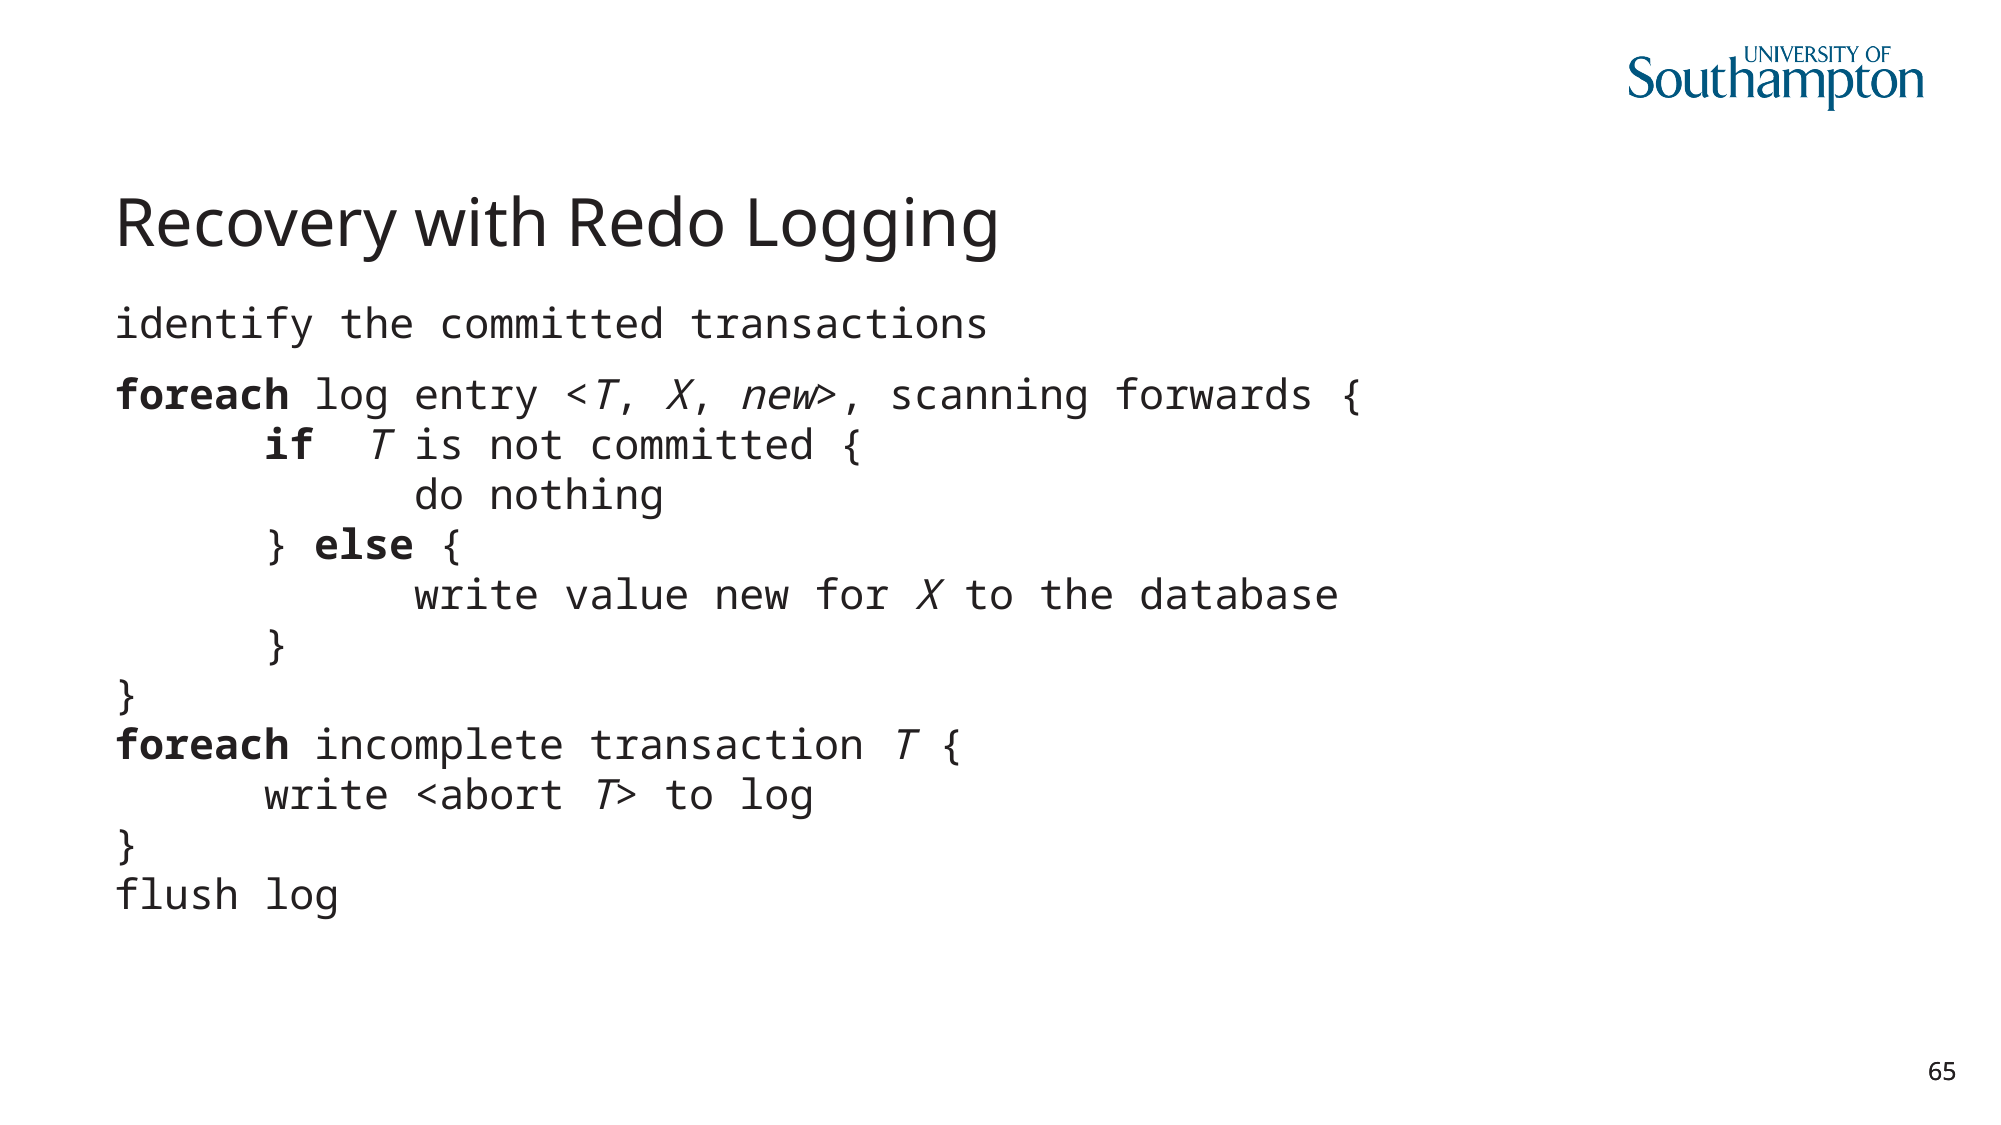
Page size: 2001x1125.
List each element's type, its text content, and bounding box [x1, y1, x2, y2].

title Recovery with Redo Logging [102, 113, 1898, 268]
picture [1869, 48, 1877, 60]
list identify the committed transactions foreach log entry <T, X, new>, scanning forwards { if T is not committed { do nothing } else { write value new for X to the database } } foreach incomplete transaction T { write <abort T> to log } flush log [102, 290, 1898, 1024]
slide_number 65 [1897, 1046, 1969, 1094]
picture [1629, 46, 1924, 111]
picture [1629, 71, 1648, 95]
